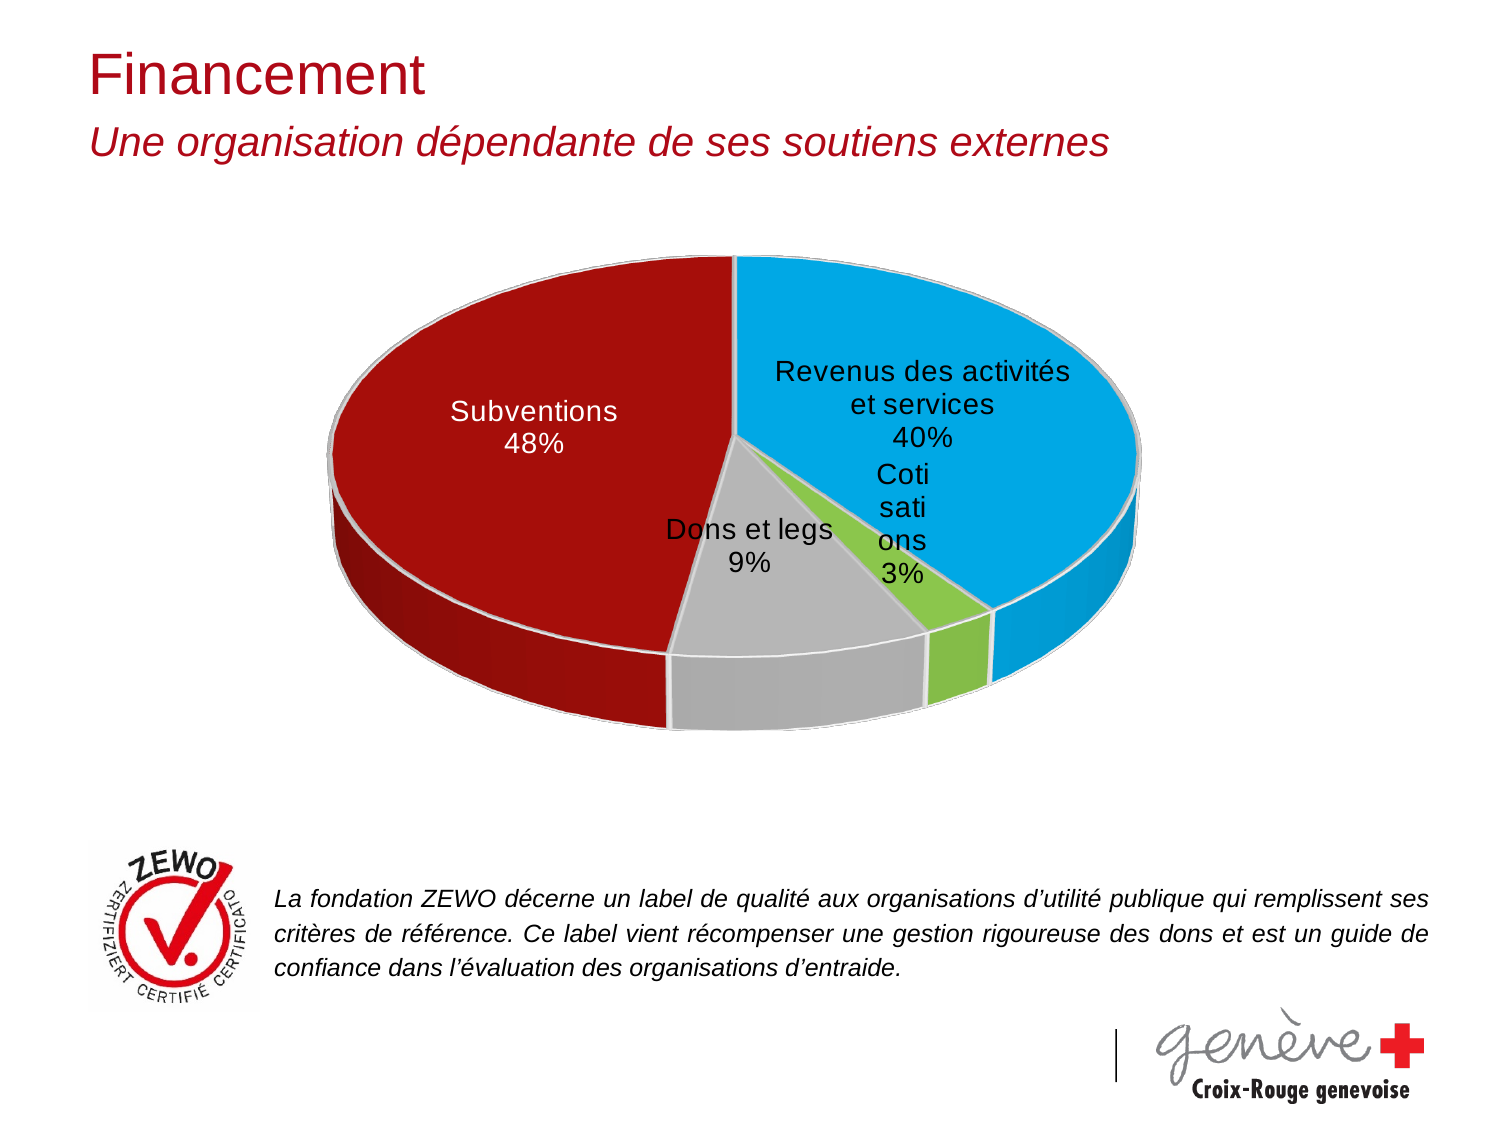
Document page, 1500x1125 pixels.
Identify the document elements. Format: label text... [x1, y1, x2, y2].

title Financement Une organisation dépendante de ses soutiens externes [88, 47, 1424, 167]
picture [88, 840, 260, 1012]
text_box La fondation ZEWO décerne un label de qualité aux organisations d’utilité publique qui remplissent ses critères de référence. Ce label vient récompenser une gestion rigoureuse des dons et est un guide de confiance dans l’évaluation des organisations d’entraide. [264, 871, 1447, 990]
chart [264, 166, 1247, 873]
picture [1156, 1007, 1424, 1104]
